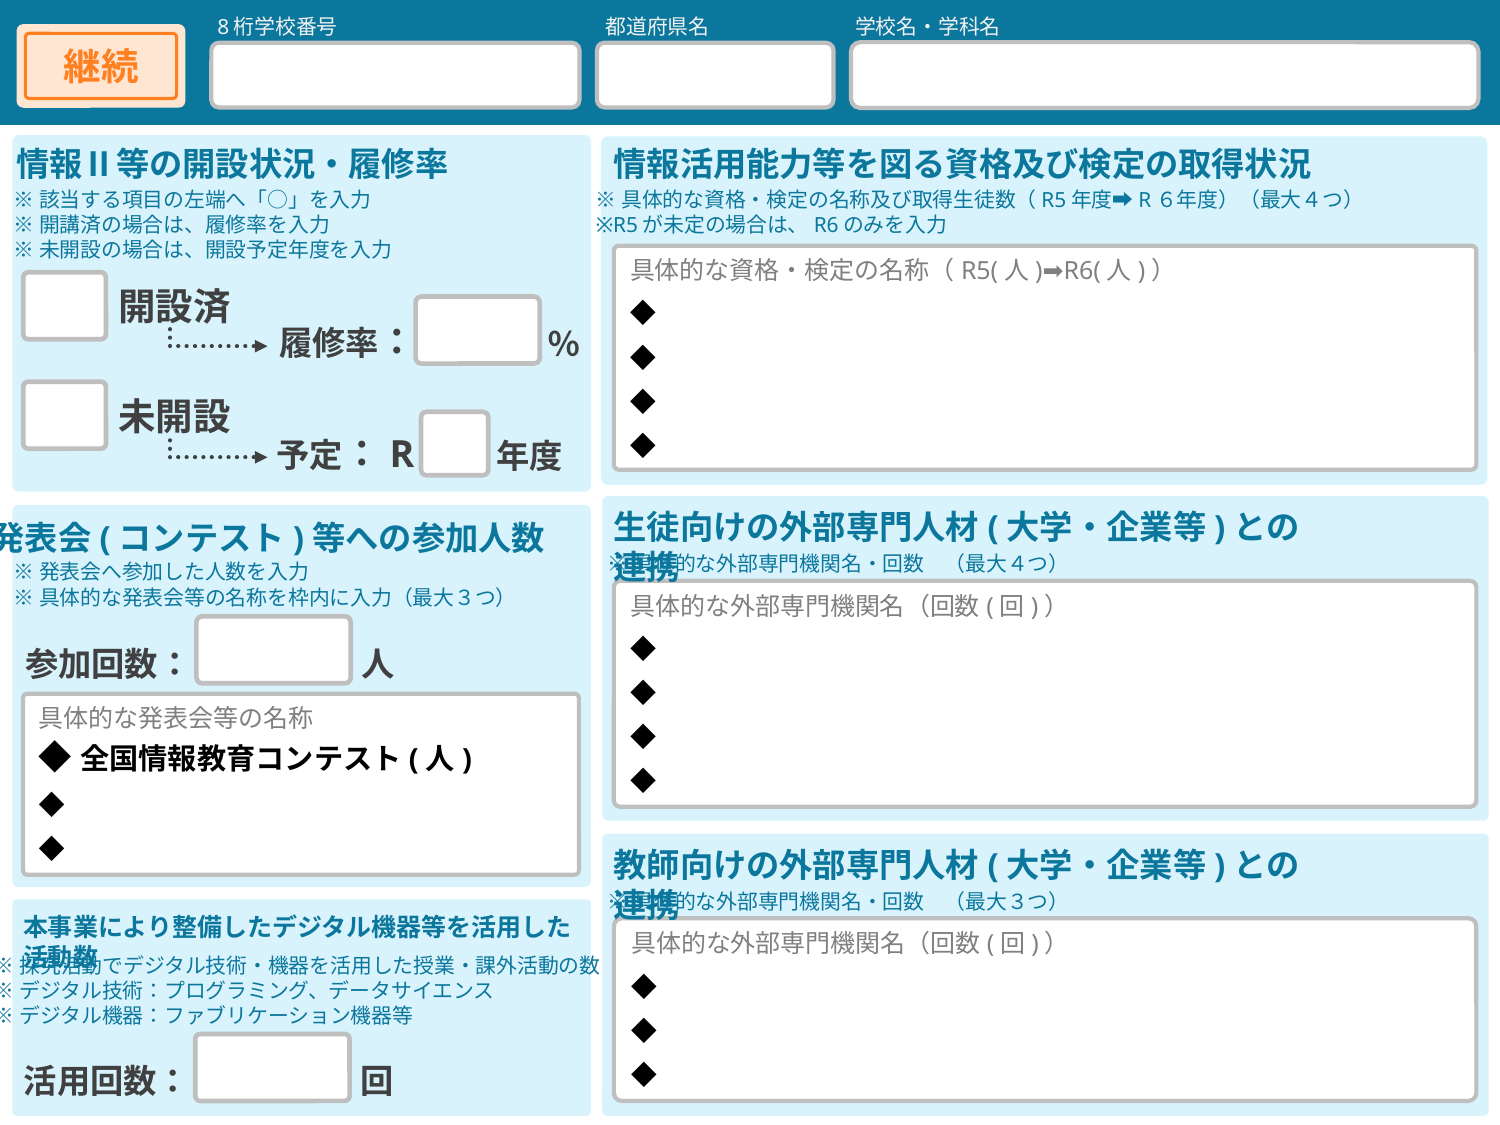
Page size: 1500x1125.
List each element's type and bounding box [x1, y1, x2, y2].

picture [0, 983, 9, 997]
text_box [600, 135, 1488, 486]
text_box [11, 504, 592, 888]
picture [0, 958, 9, 972]
picture [0, 1008, 9, 1022]
text_box [601, 495, 1490, 822]
text_box [11, 898, 592, 1117]
text_box [11, 134, 592, 493]
text_box [0, 0, 1500, 126]
text_box [601, 833, 1490, 1117]
